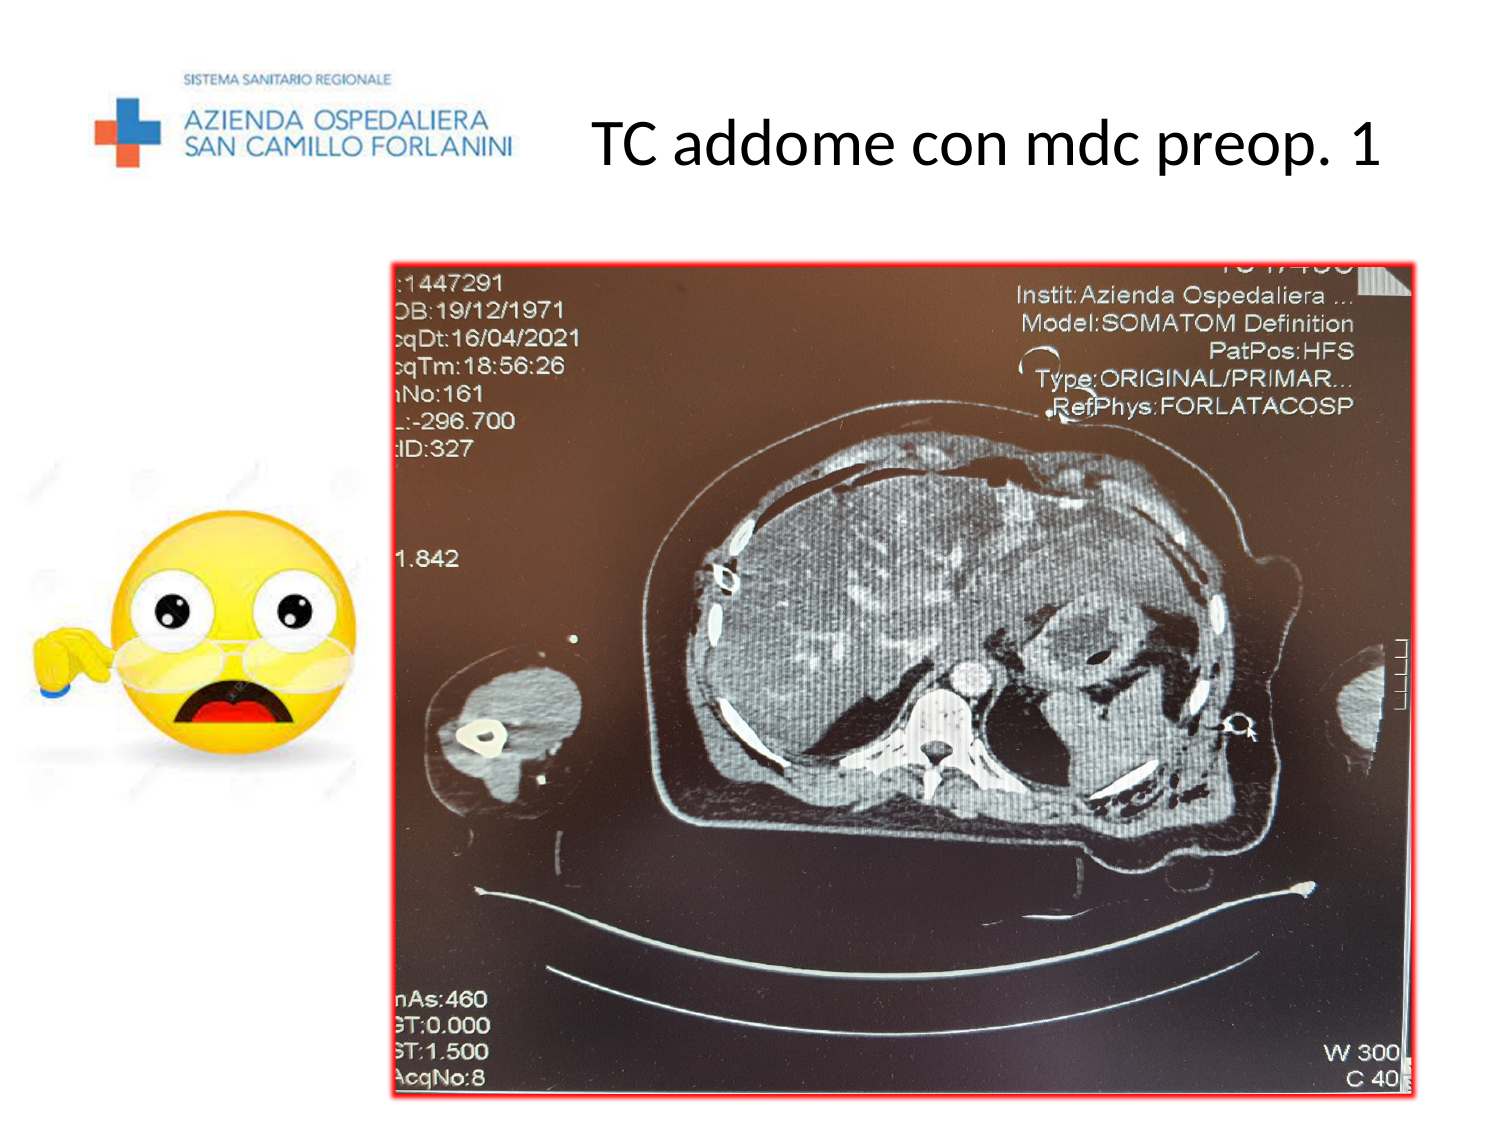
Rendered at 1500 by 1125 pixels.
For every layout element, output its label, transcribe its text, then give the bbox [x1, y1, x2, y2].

picture [17, 455, 370, 808]
picture [87, 5, 550, 195]
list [395, 266, 1412, 1095]
title TC addome con mdc preop. 1 [549, 45, 1425, 233]
